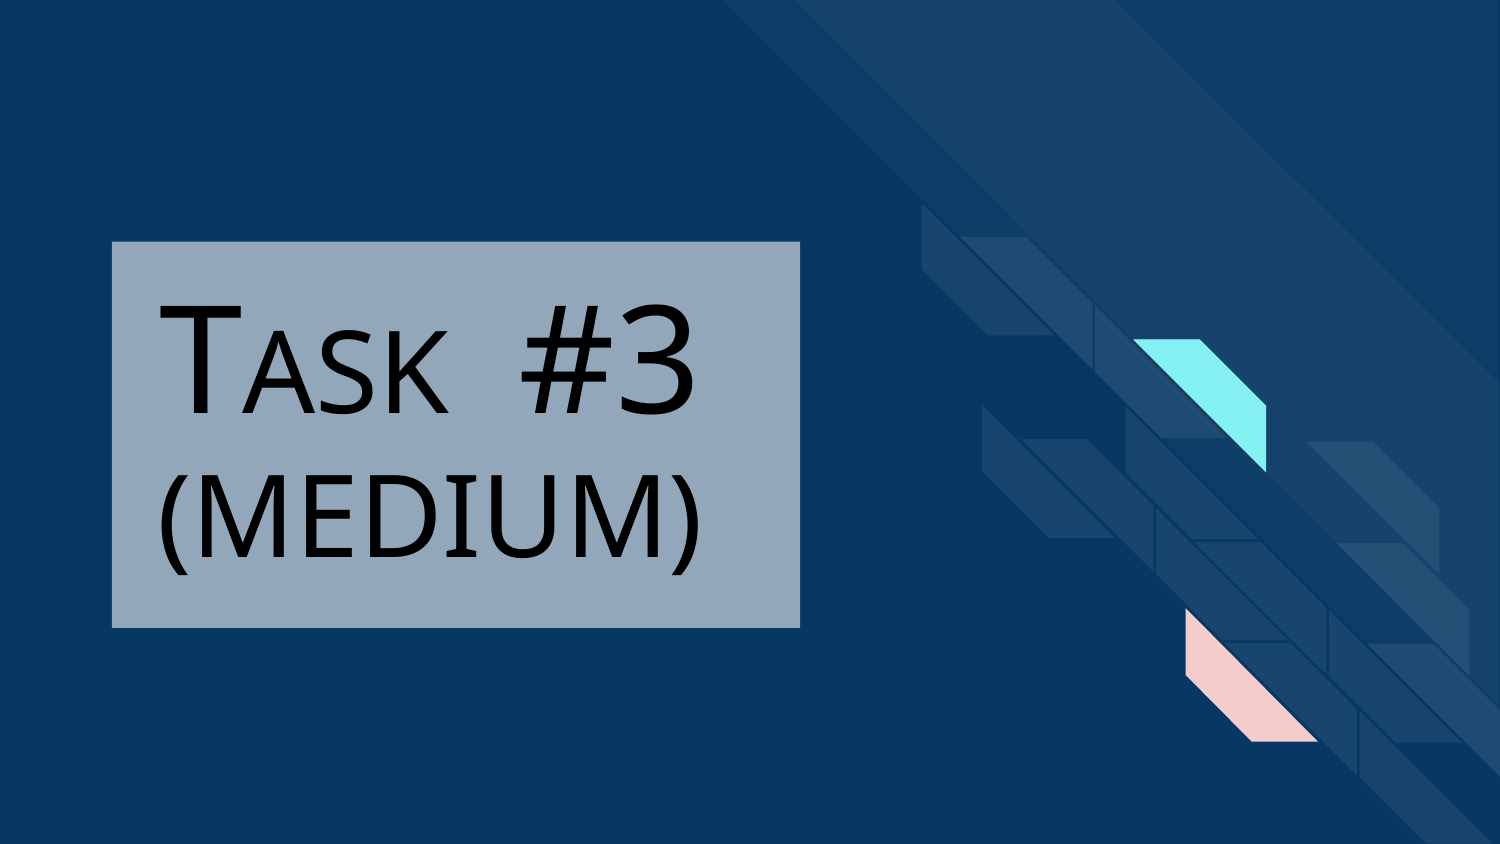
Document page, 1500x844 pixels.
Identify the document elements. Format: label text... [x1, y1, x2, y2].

text_box [1133, 339, 1267, 473]
title TASK #3 (MEDIUM) [0, 0, 864, 844]
text_box [1185, 608, 1318, 742]
